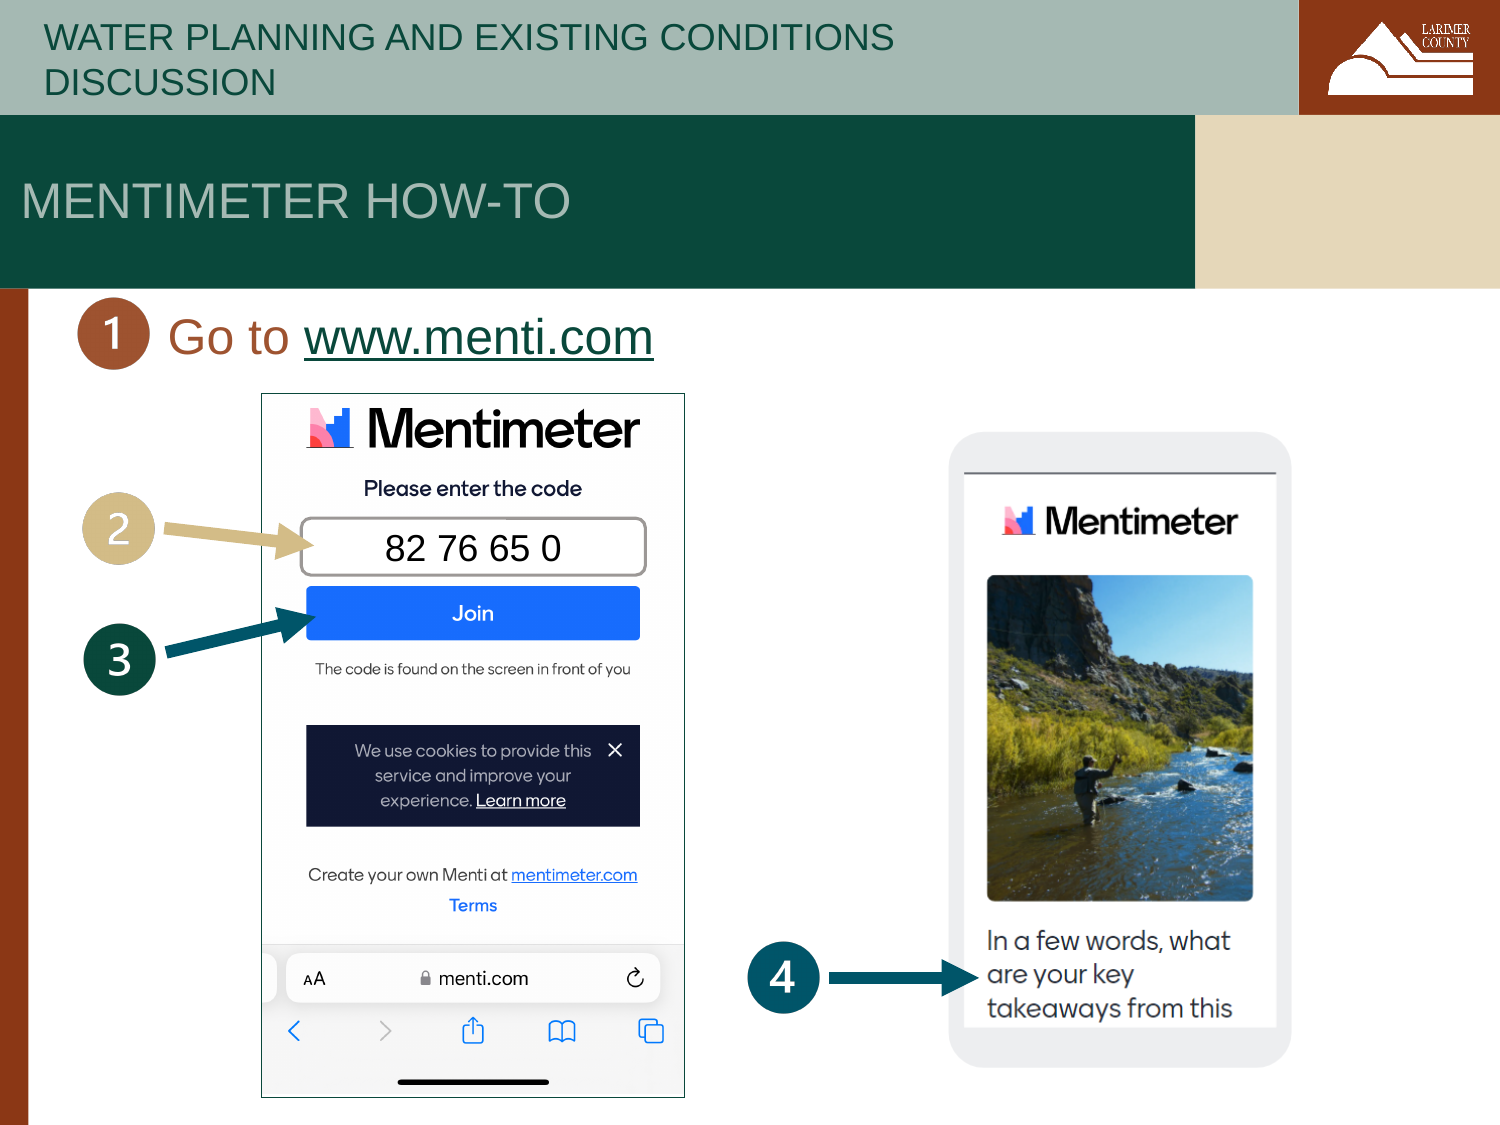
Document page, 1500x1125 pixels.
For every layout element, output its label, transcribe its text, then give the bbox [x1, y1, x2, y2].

picture [73, 483, 164, 574]
picture [942, 418, 1302, 1082]
picture [68, 288, 159, 379]
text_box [164, 528, 315, 546]
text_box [165, 616, 316, 653]
picture [1328, 21, 1473, 95]
picture [74, 614, 165, 705]
picture [738, 932, 829, 1023]
title Mentimeter how-to [5, 114, 621, 289]
picture [261, 393, 685, 1098]
list Go to www.menti.com [152, 304, 723, 399]
